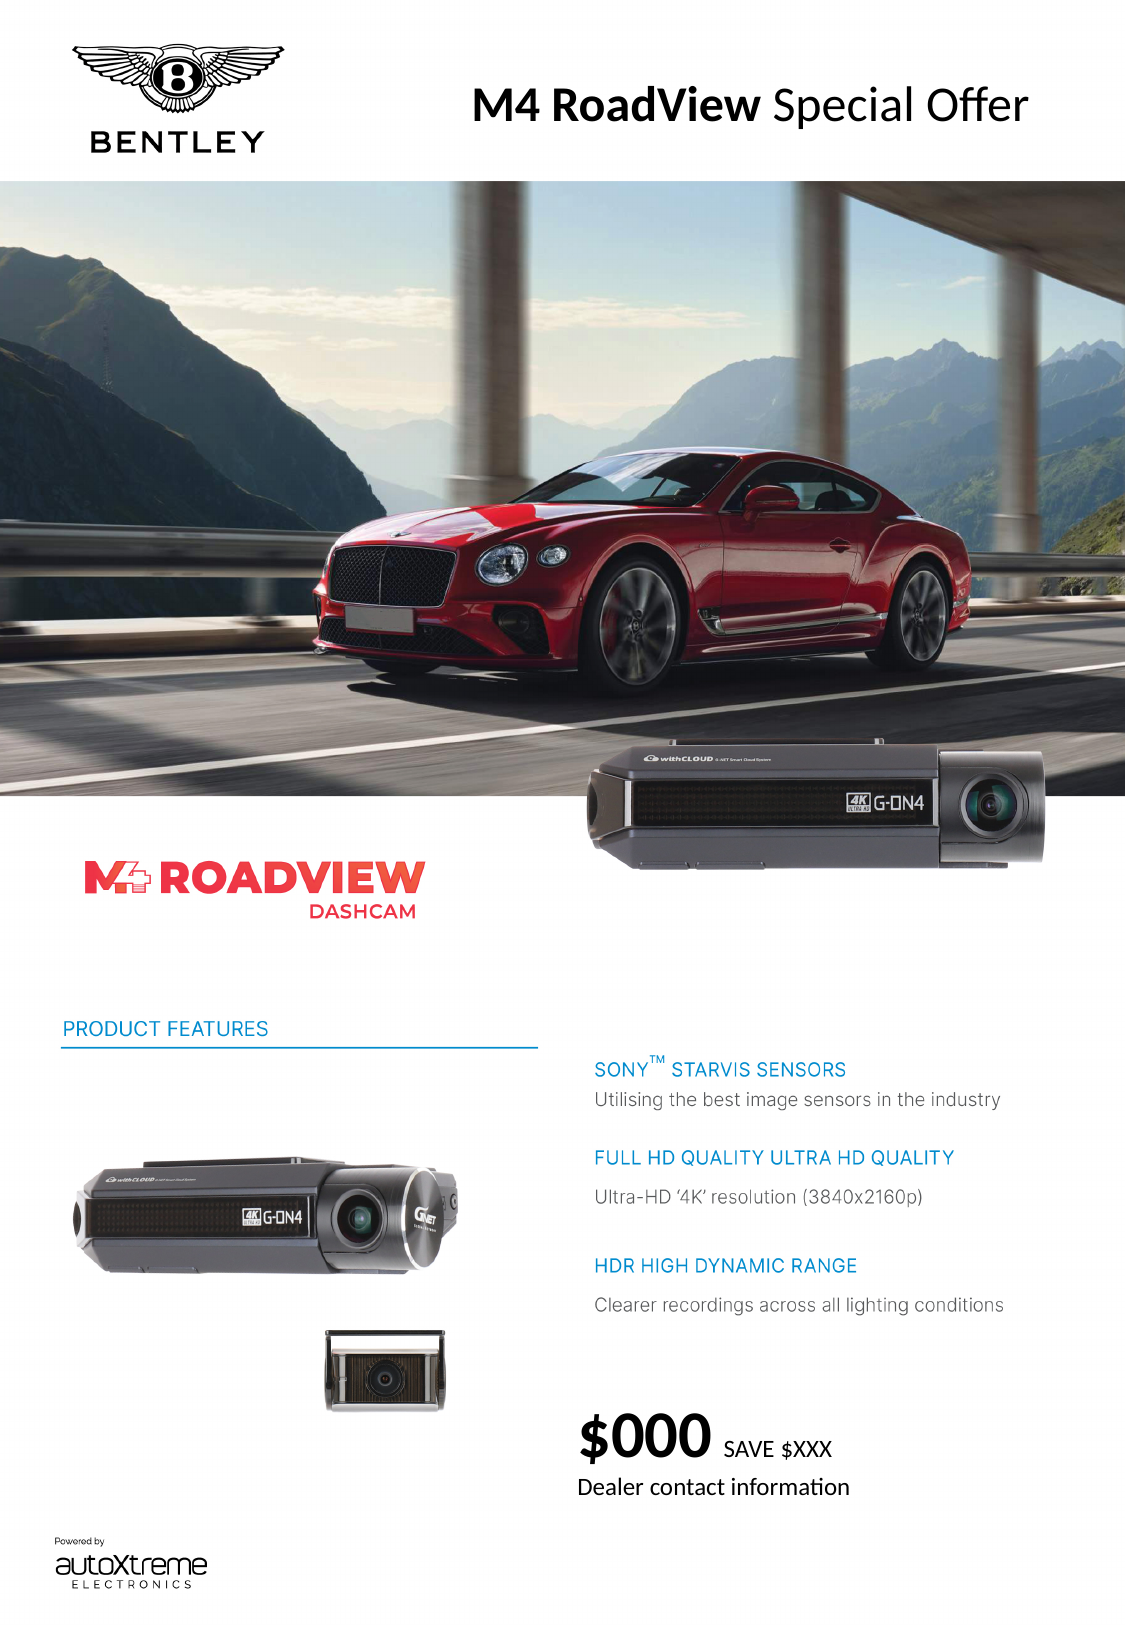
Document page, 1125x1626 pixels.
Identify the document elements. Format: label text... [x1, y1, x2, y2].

picture [0, 0, 1125, 1625]
text_box M4 RoadView Special Offer [253, 63, 1045, 139]
text_box $000 SAVE $XXX Dealer contact information [561, 1394, 941, 1497]
